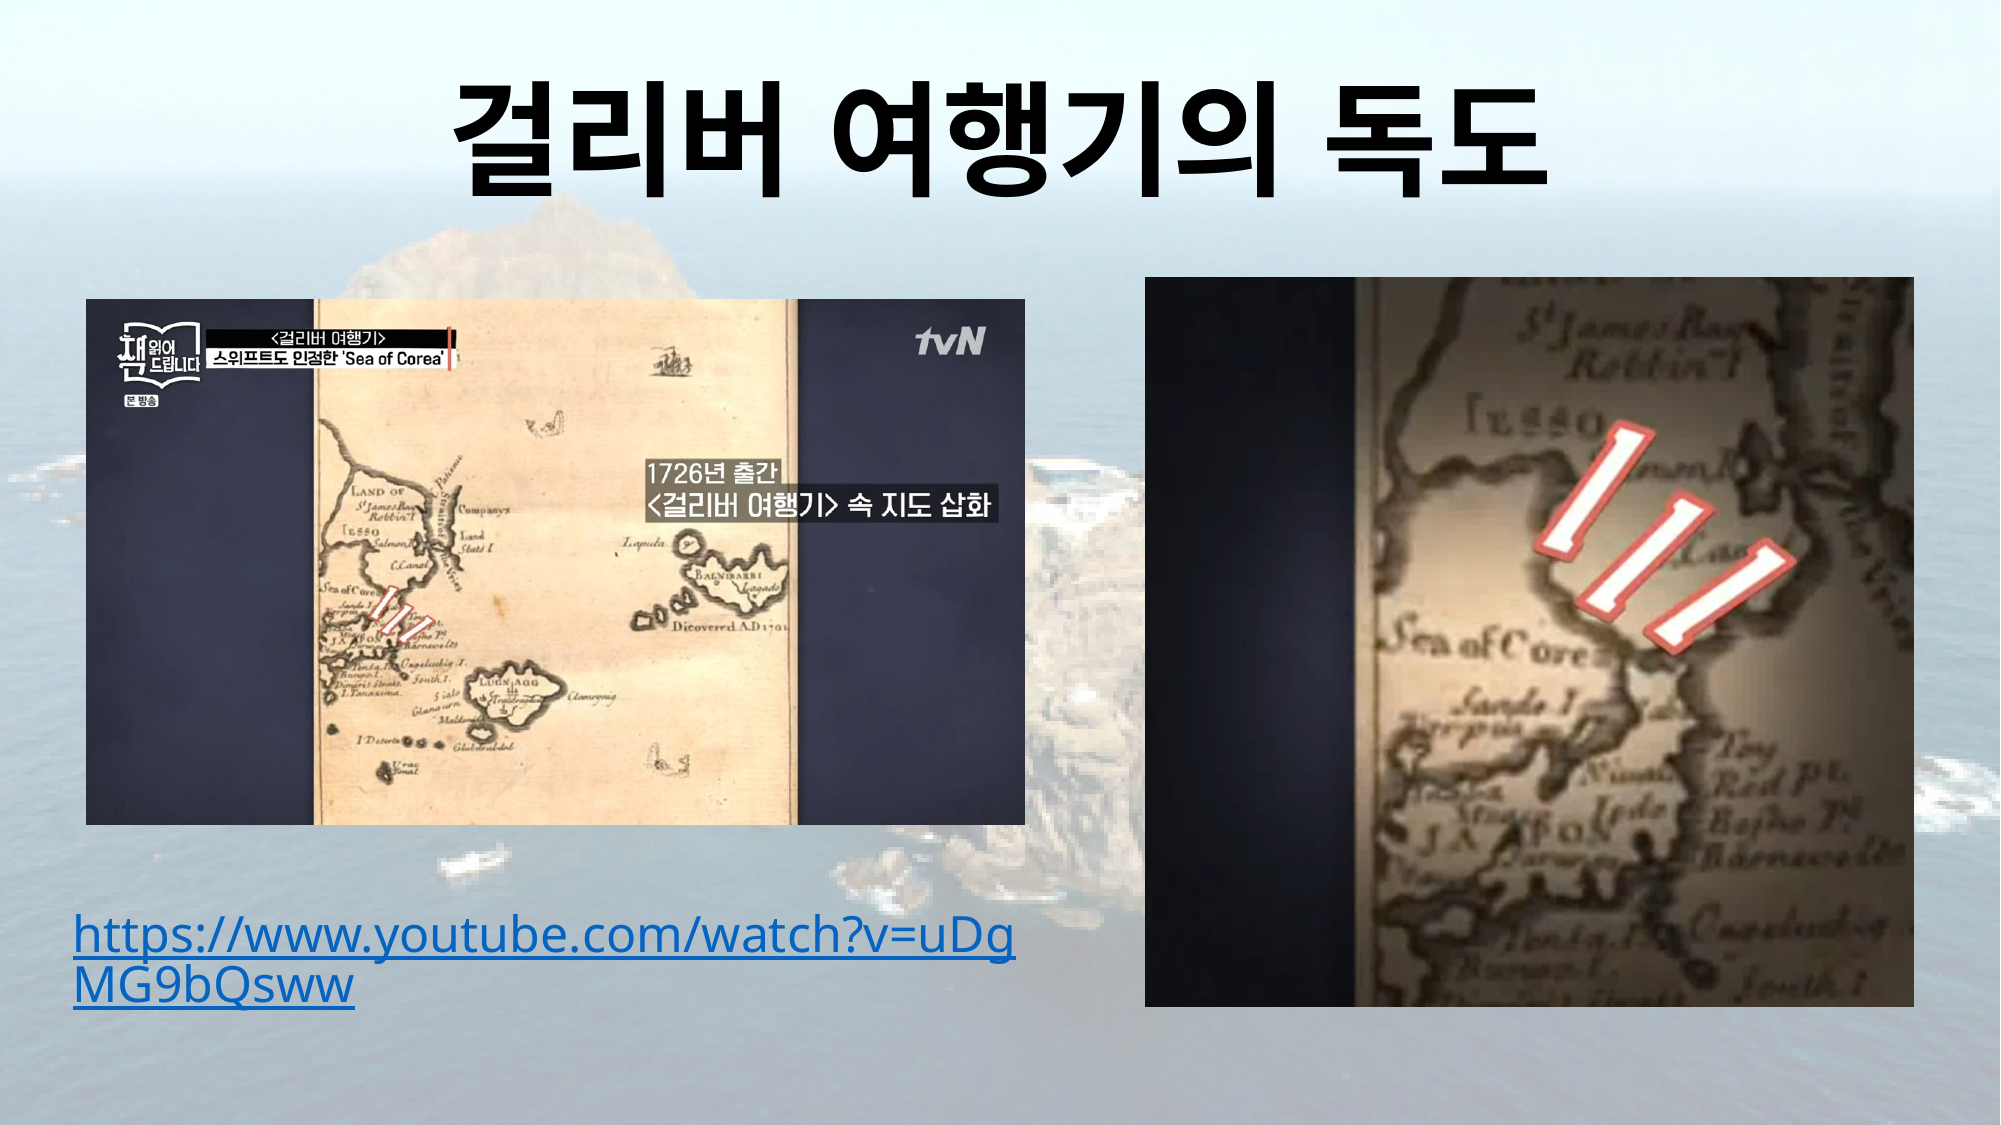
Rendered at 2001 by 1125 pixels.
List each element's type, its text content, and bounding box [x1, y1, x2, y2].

title 걸리버 여행기의 독도 [137, 37, 1863, 255]
picture [1145, 277, 1914, 1007]
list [86, 299, 1025, 825]
text_box https://www.youtube.com/watch?v=uDgMG9bQsww [57, 895, 1058, 979]
